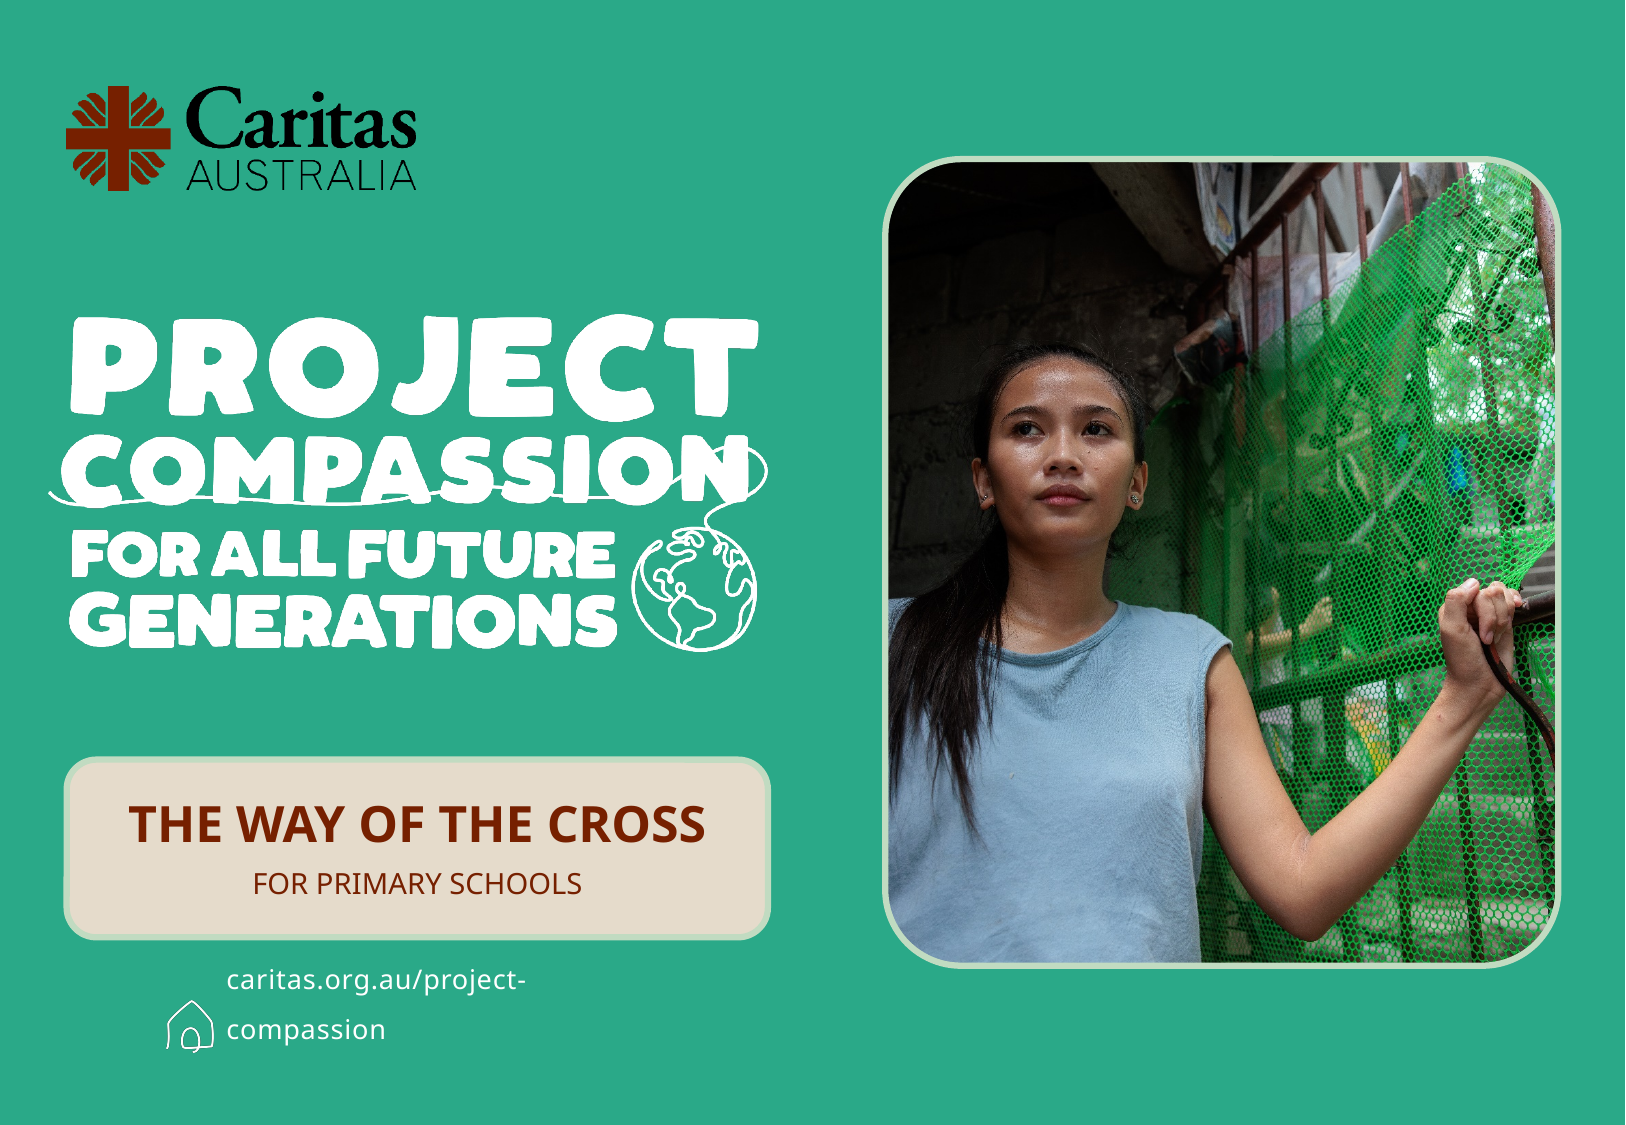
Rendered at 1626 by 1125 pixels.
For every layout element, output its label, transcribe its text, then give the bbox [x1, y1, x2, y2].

picture [48, 314, 768, 657]
picture [885, 159, 1559, 966]
list THE WAY OF THE CROSS For PRIMARY SCHOOLS [66, 756, 768, 937]
picture [166, 1000, 214, 1053]
picture [66, 86, 416, 191]
